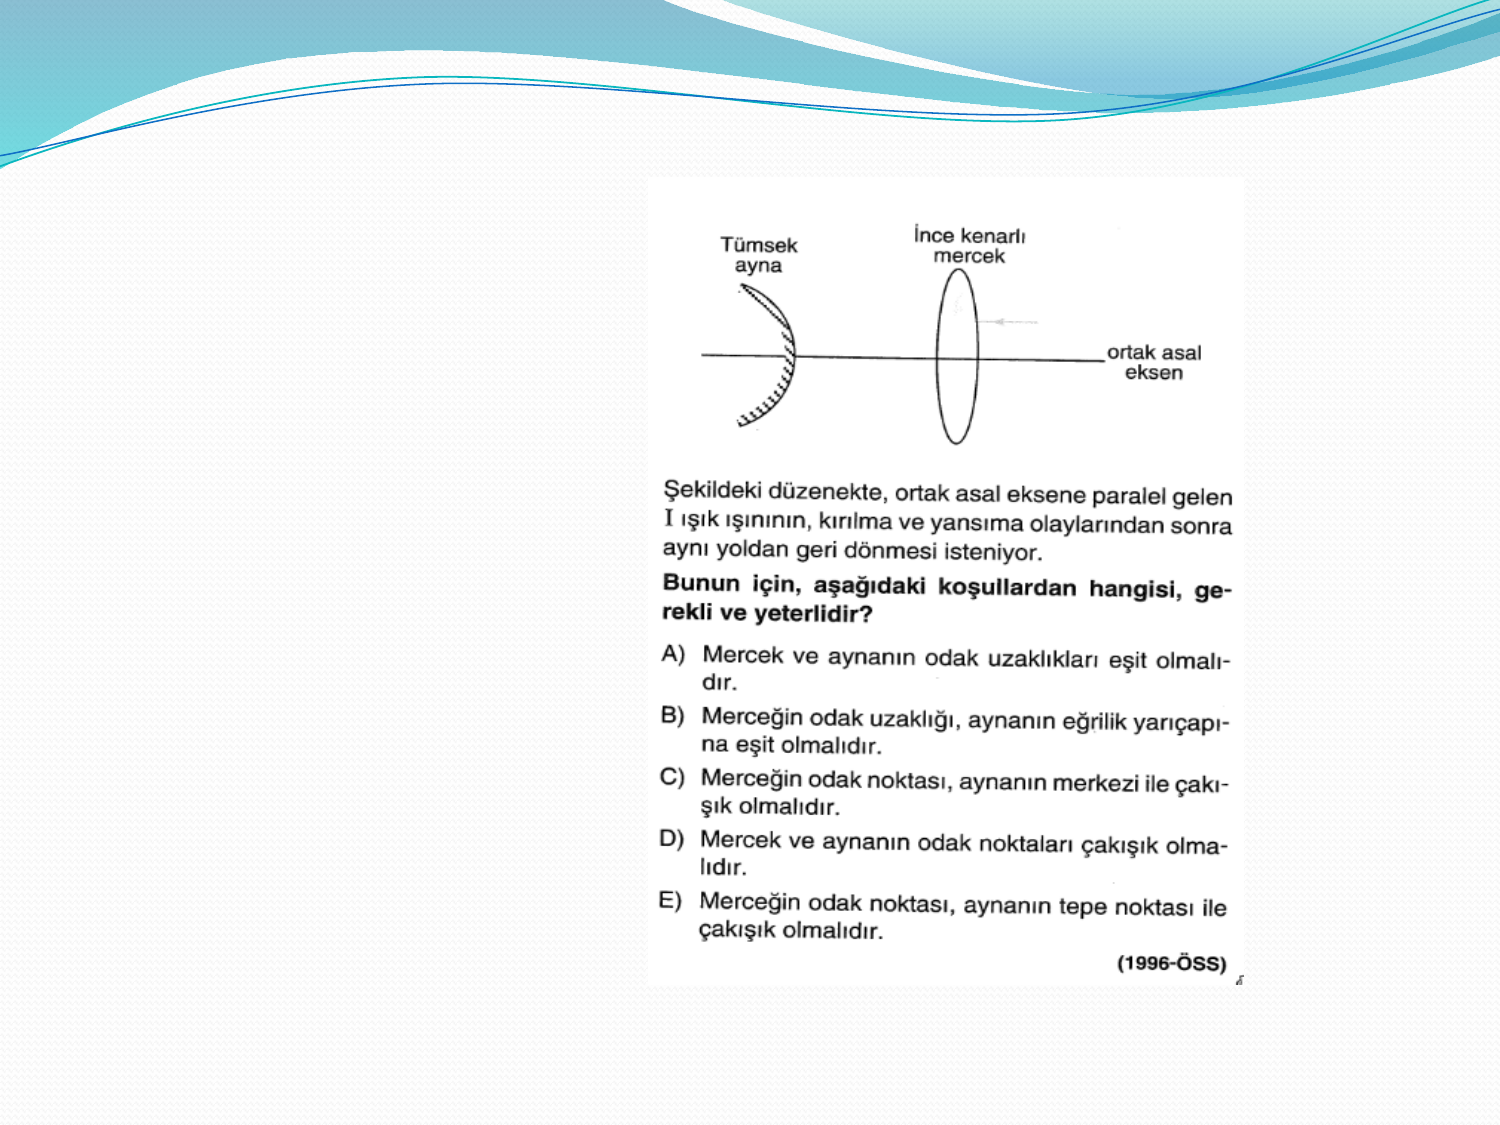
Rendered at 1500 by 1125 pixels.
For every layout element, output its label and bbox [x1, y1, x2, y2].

picture [648, 177, 1244, 985]
